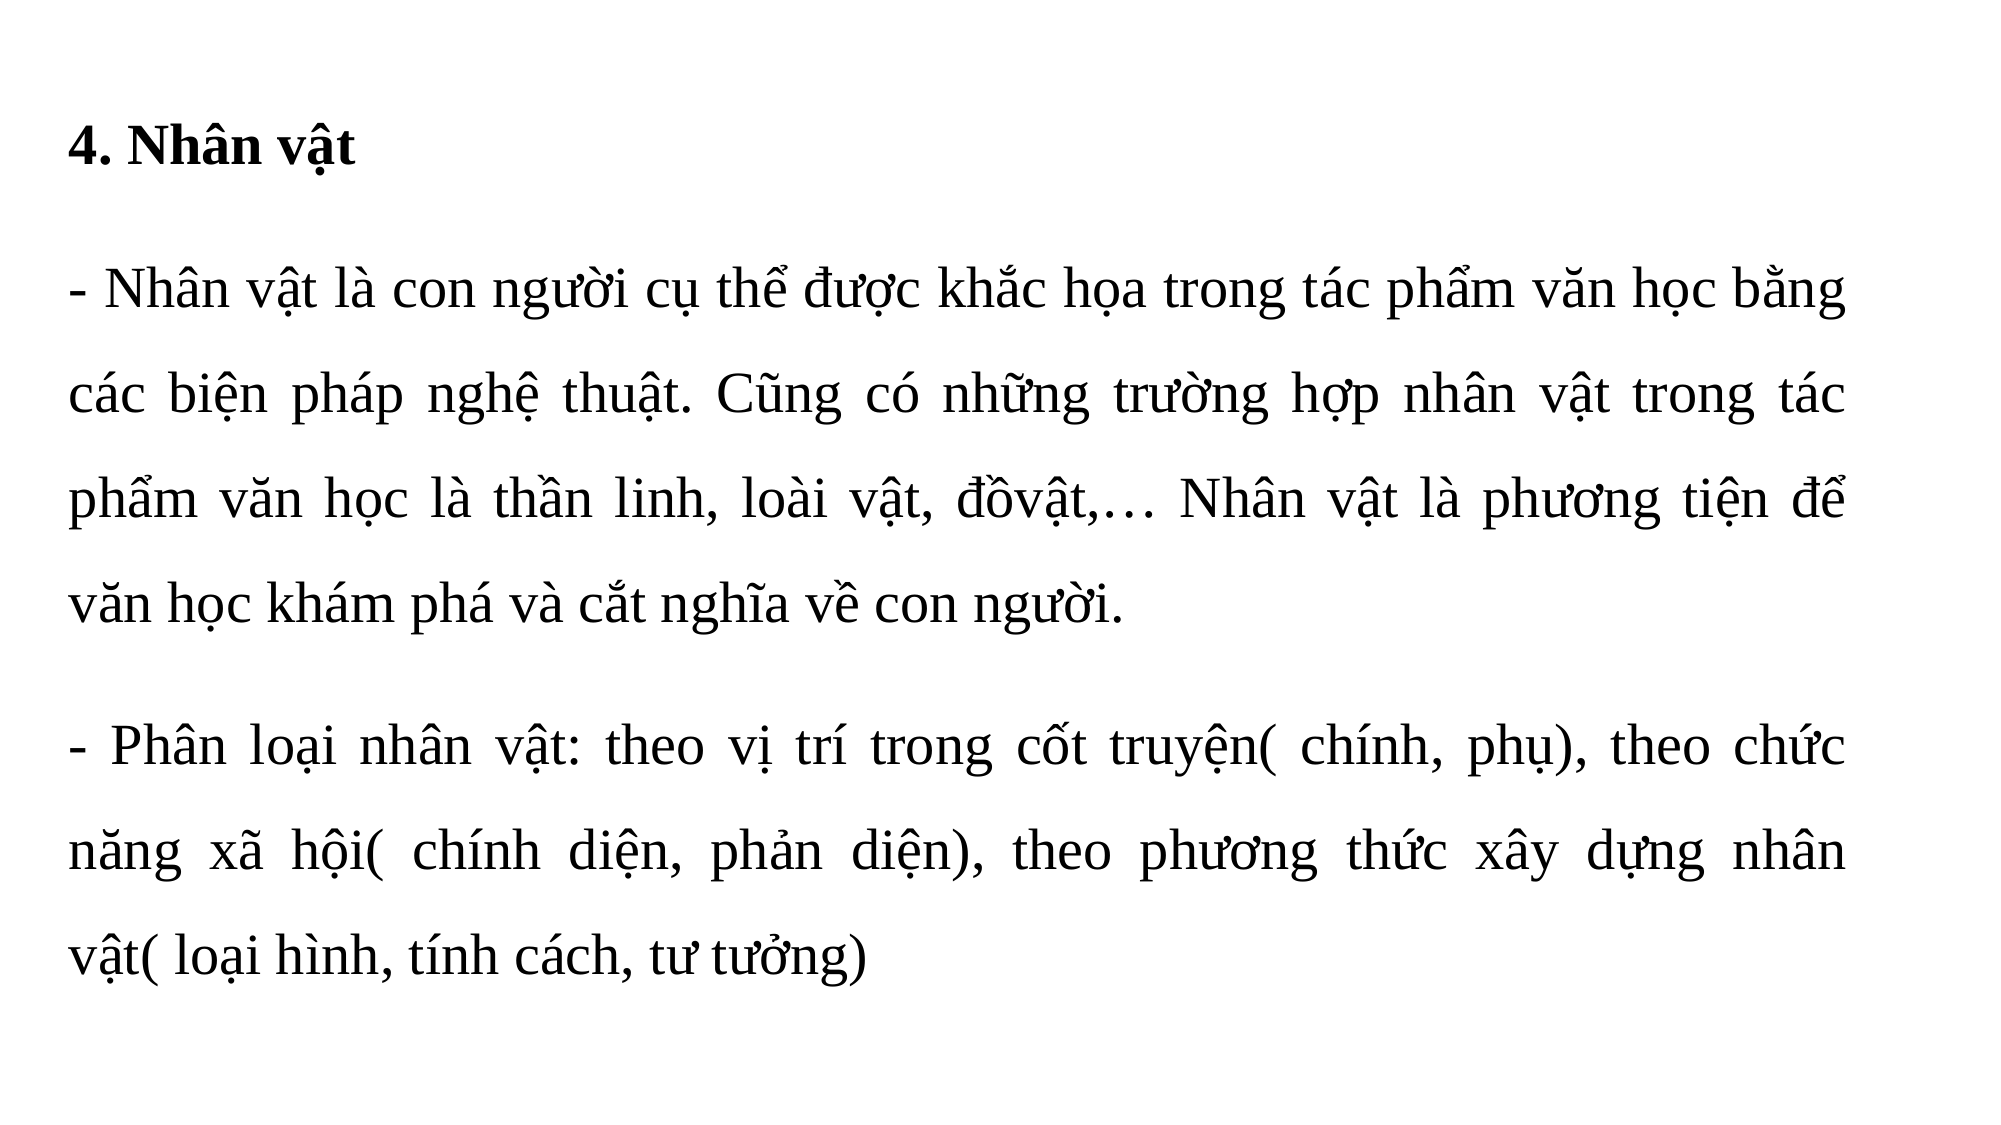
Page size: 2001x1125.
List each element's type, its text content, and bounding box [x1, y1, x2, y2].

list 4. Nhân vật - Nhân vật là con người cụ thể được khắc họa trong tác phẩm văn học bằng các biện pháp nghệ thuật. Cũng có những trường hợp nhân vật trong tác phẩm văn học là thần linh, loài vật, đồvật,… Nhân vật là phương tiện để văn học khám phá và cắt nghĩa về con người. - Phân loại nhân vật: theo vị trí trong cốt truyện( chính, phụ), theo chức năng xã hội( chính diện, phản diện), theo phương thức xây dựng nhân vật( loại hình, tính cách, tư tưởng) [53, 64, 1863, 1014]
